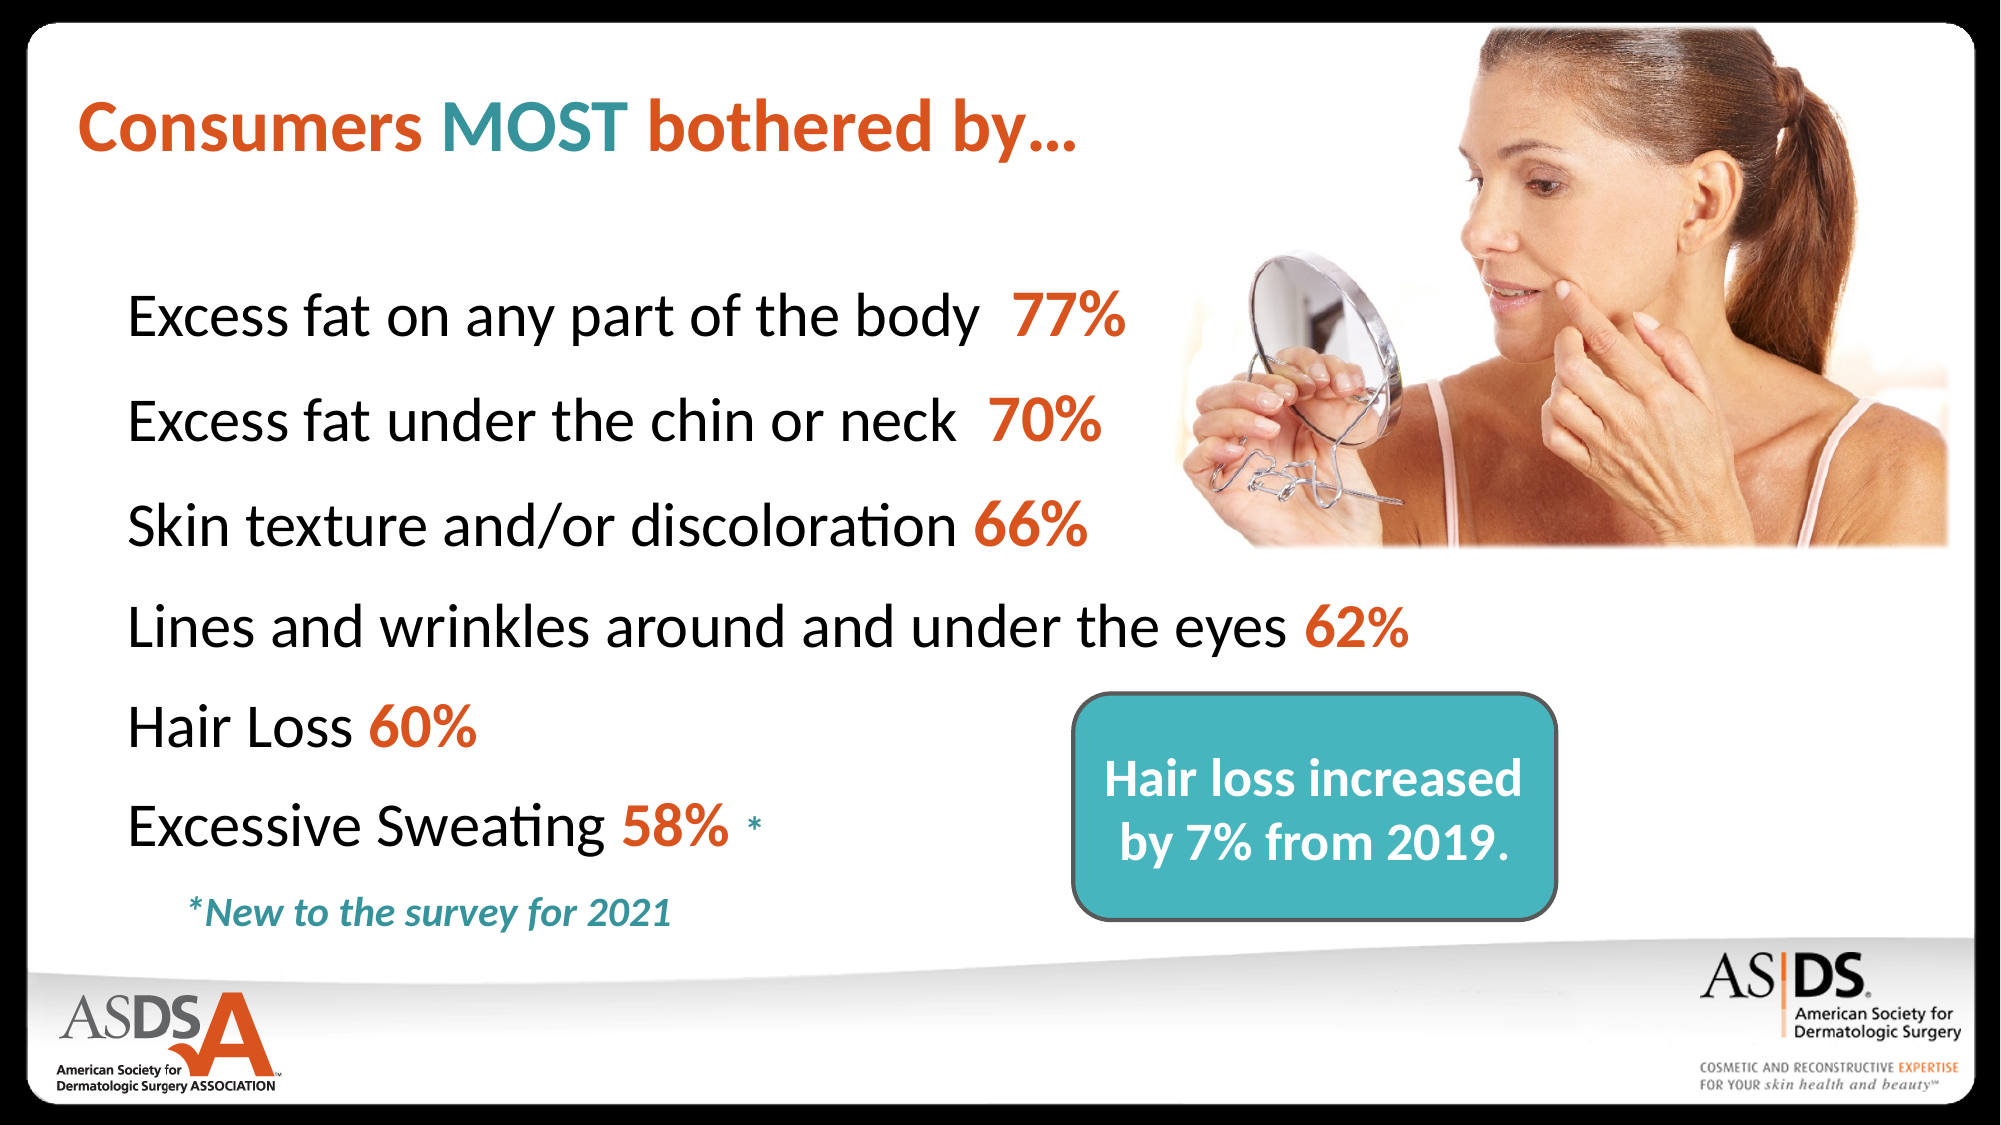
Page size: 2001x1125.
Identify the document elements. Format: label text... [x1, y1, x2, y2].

text_box Hair loss increased by 7% from 2019. [1071, 691, 1559, 923]
text_box Consumers MOST bothered by… [64, 69, 1157, 174]
picture [0, 0, 2001, 1125]
text_box Excess fat on any part of the body 77% Excess fat under the chin or neck 70% Skin texture and/or discoloration 66% Lines and wrinkles around and under the eyes 62% Hair Loss 60% Excessive Sweating 58% * *New to the survey for 2021 [112, 262, 1588, 1037]
